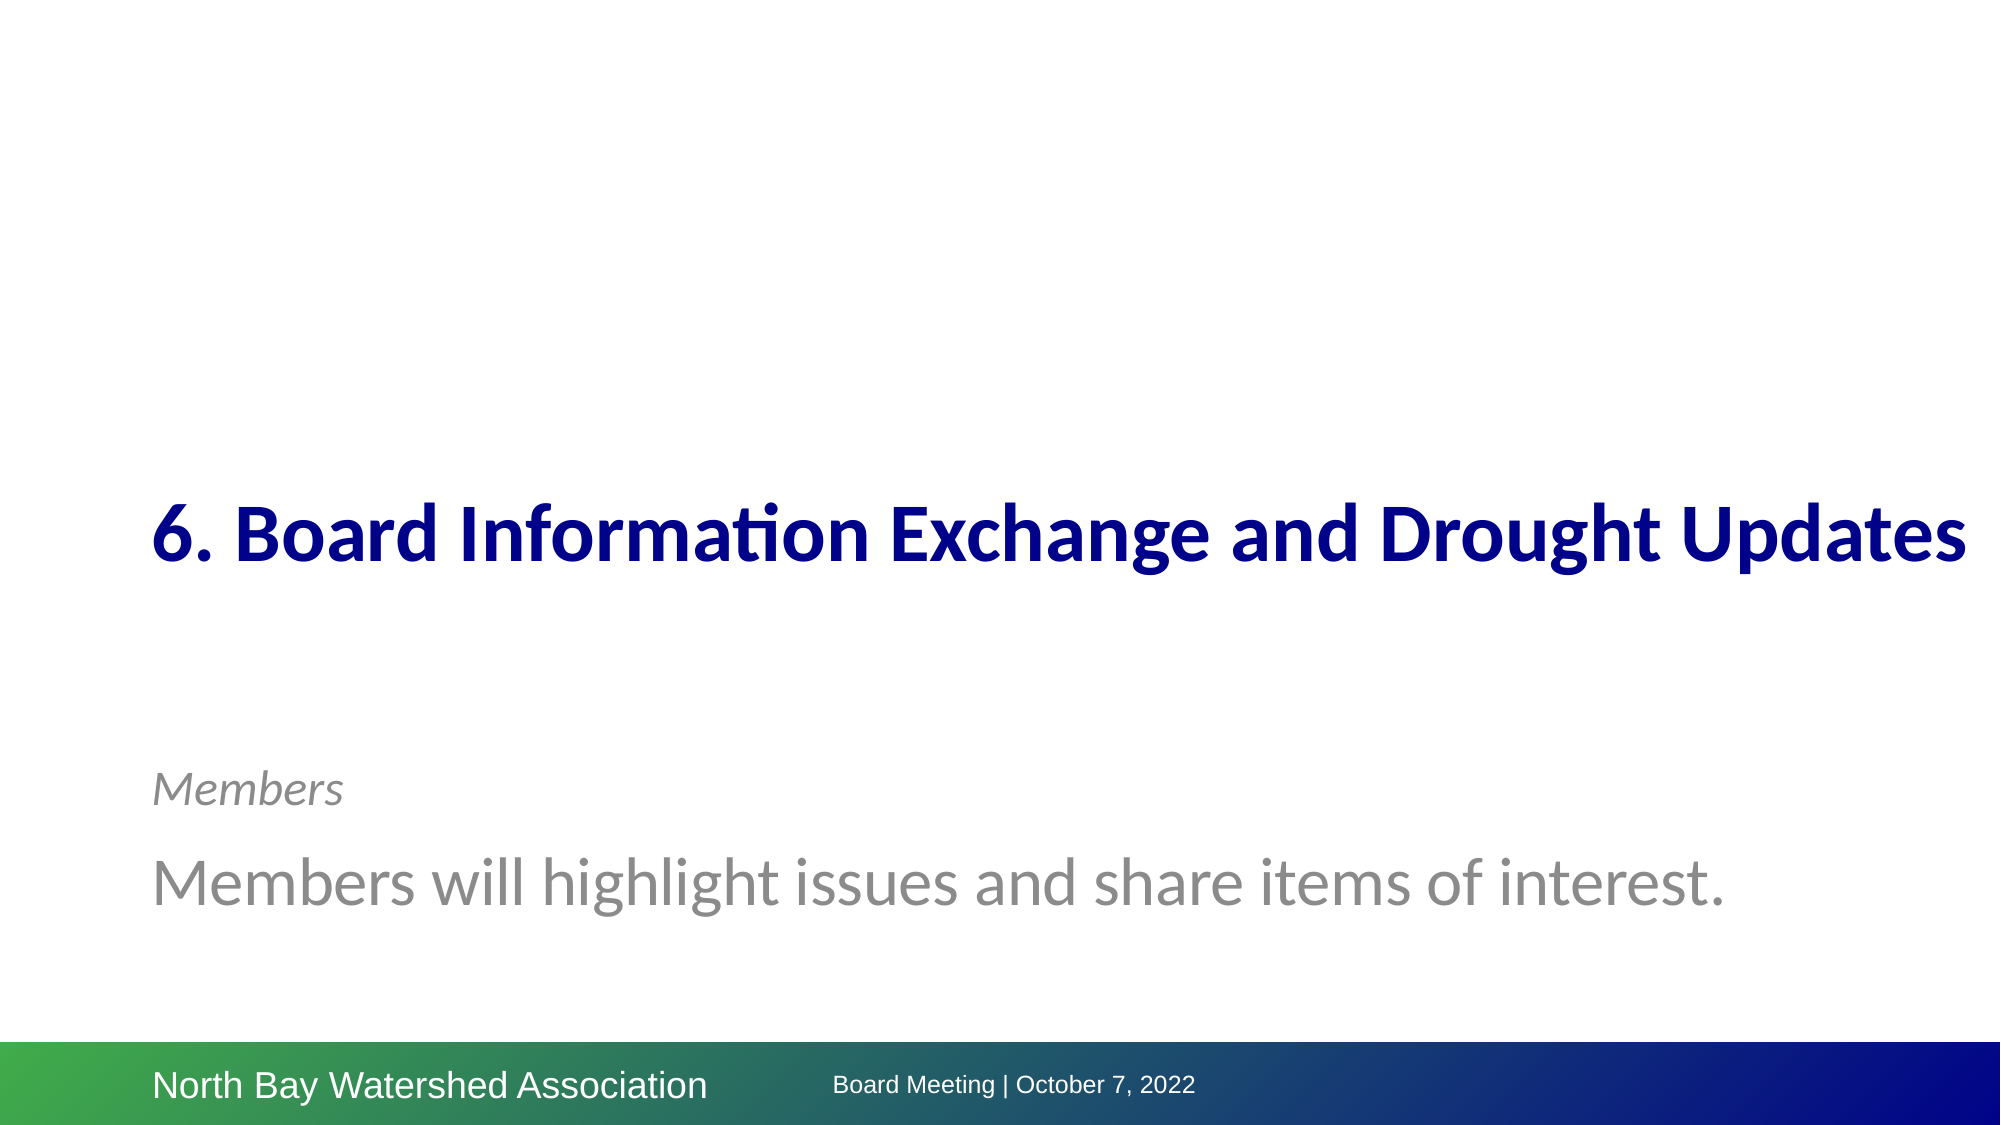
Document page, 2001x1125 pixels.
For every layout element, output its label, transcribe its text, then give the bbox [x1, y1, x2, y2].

text_box Members Members will highlight issues and share items of interest. [136, 748, 1989, 1029]
footer Board Meeting | October 7, 2022 [586, 1053, 1444, 1114]
title 6. Board Information Exchange and Drought Updates [136, 280, 1989, 668]
